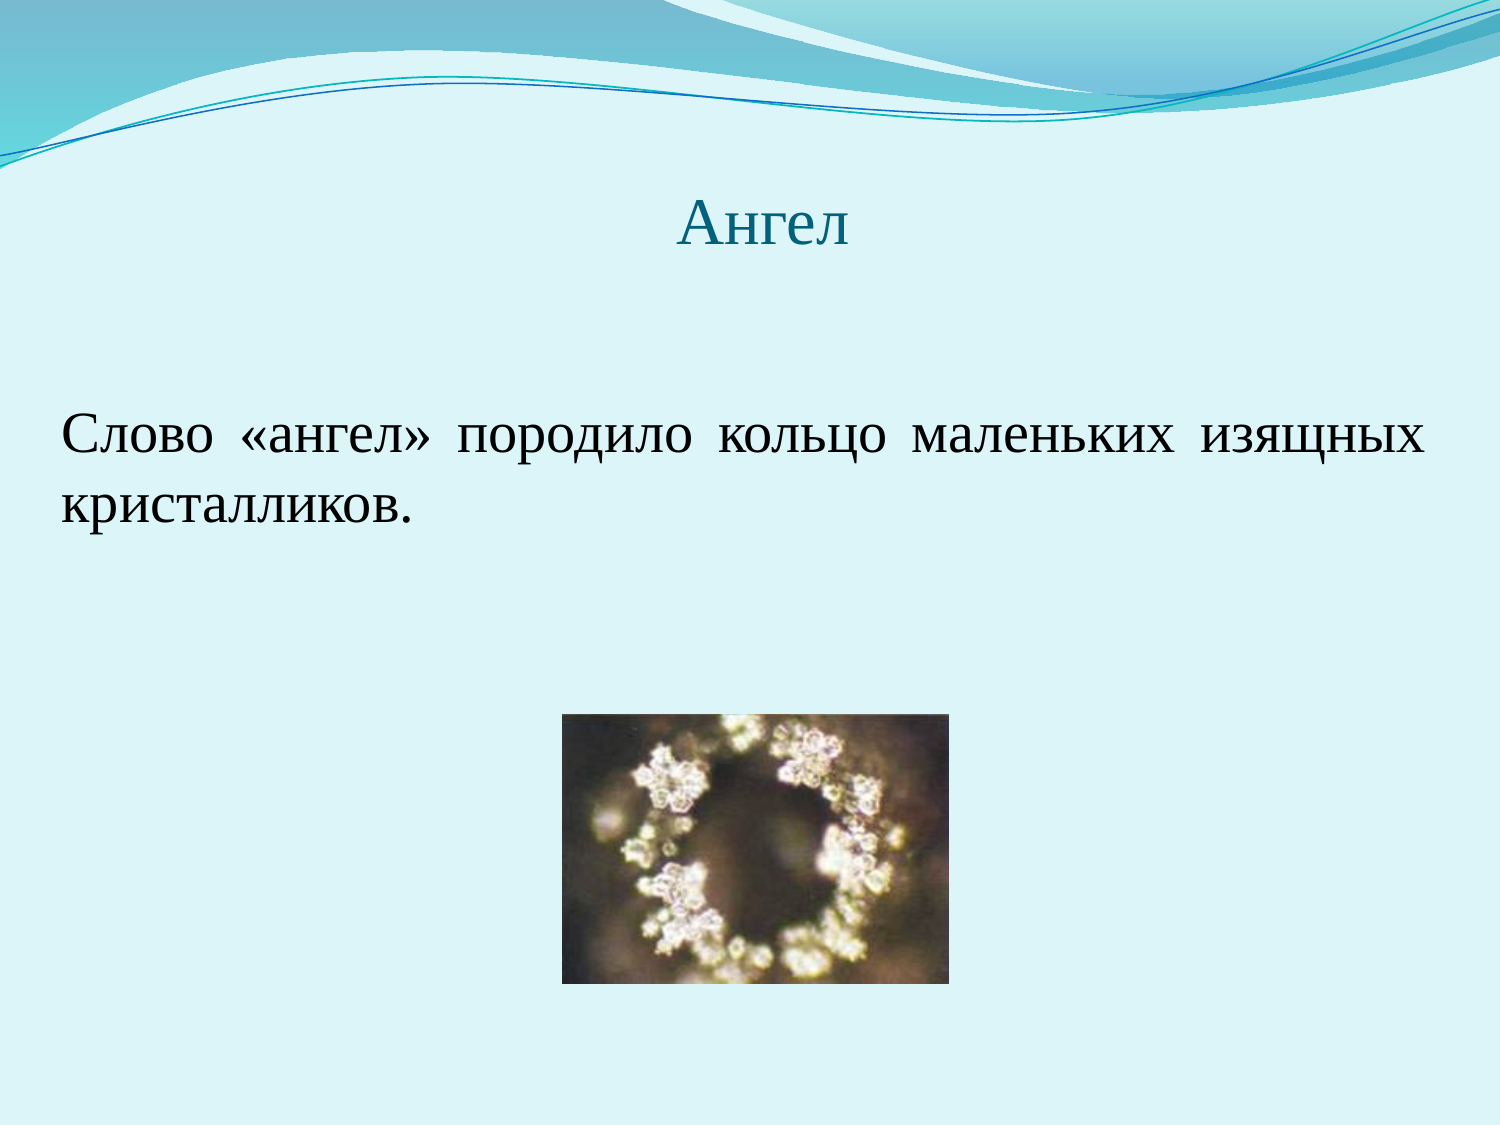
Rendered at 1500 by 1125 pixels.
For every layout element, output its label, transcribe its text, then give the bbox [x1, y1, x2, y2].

picture [562, 714, 949, 984]
title Ангел [82, 70, 1445, 258]
text_box Слово «ангел» породило кольцо маленьких изящных кристалликов. [46, 386, 1442, 542]
